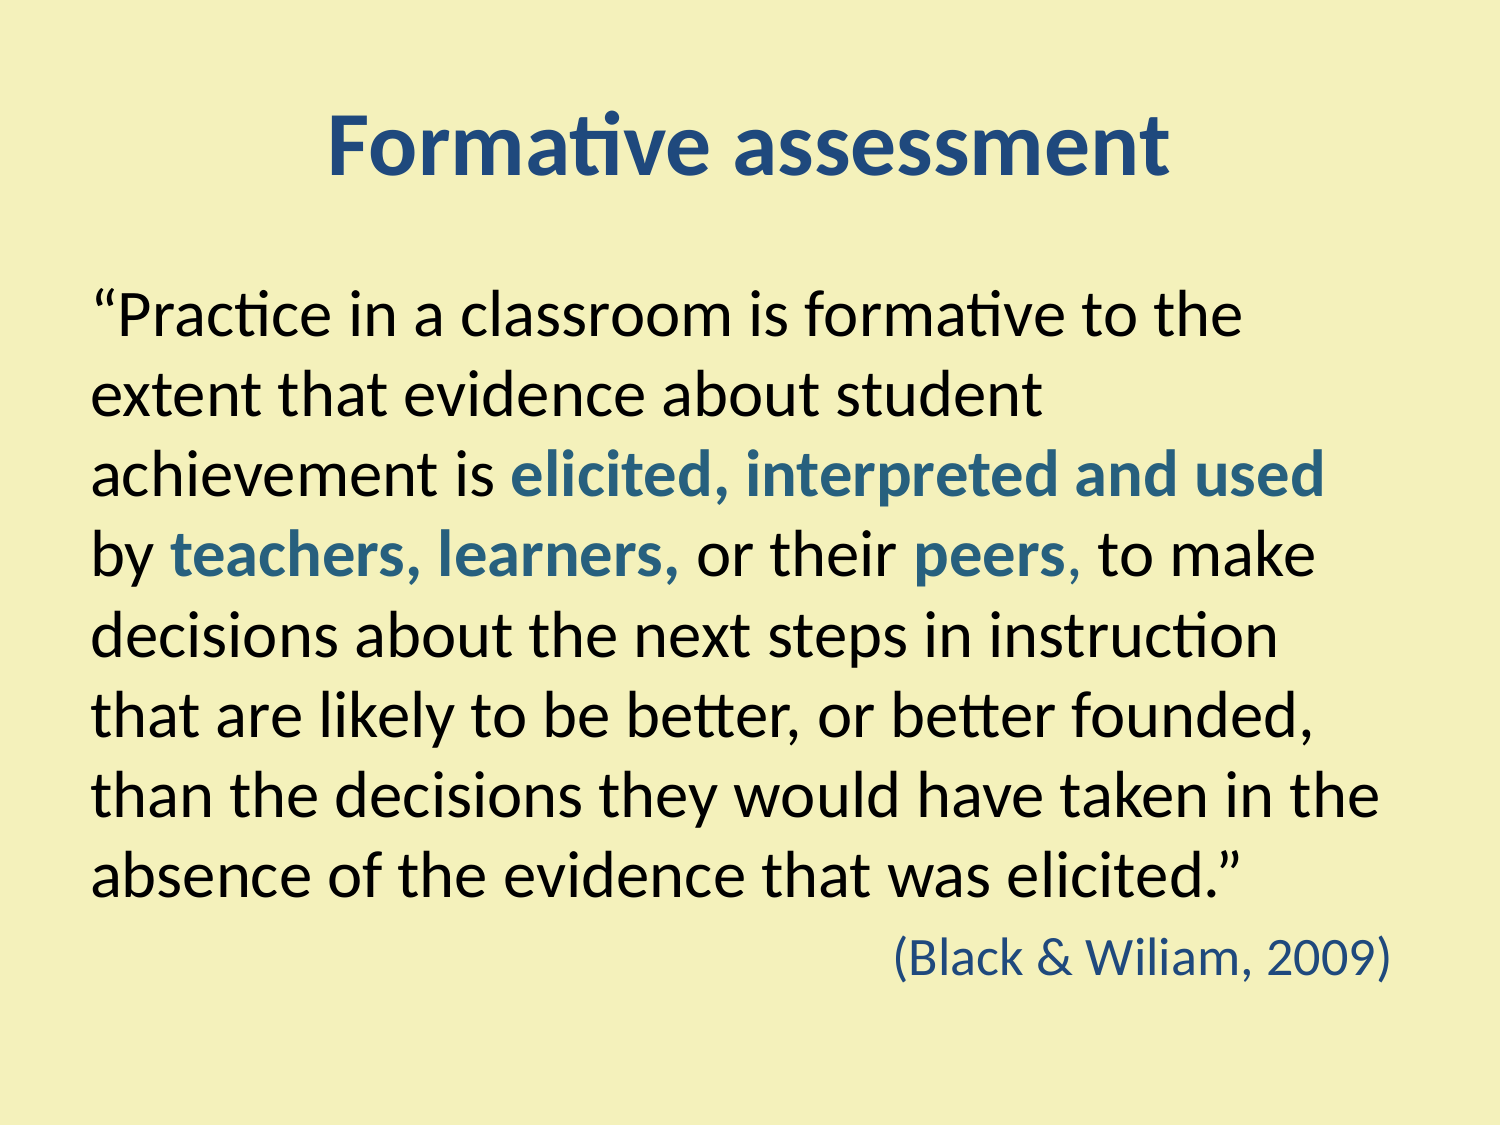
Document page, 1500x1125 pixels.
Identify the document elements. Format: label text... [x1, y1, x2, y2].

list “Practice in a classroom is formative to the extent that evidence about student achievement is elicited, interpreted and used by teachers, learners, or their peers, to make decisions about the next steps in instruction that are likely to be better, or better founded, than the decisions they would have taken in the absence of the evidence that was elicited.” (Black & Wiliam, 2009) [75, 262, 1409, 1028]
title Formative assessment [75, 45, 1425, 233]
